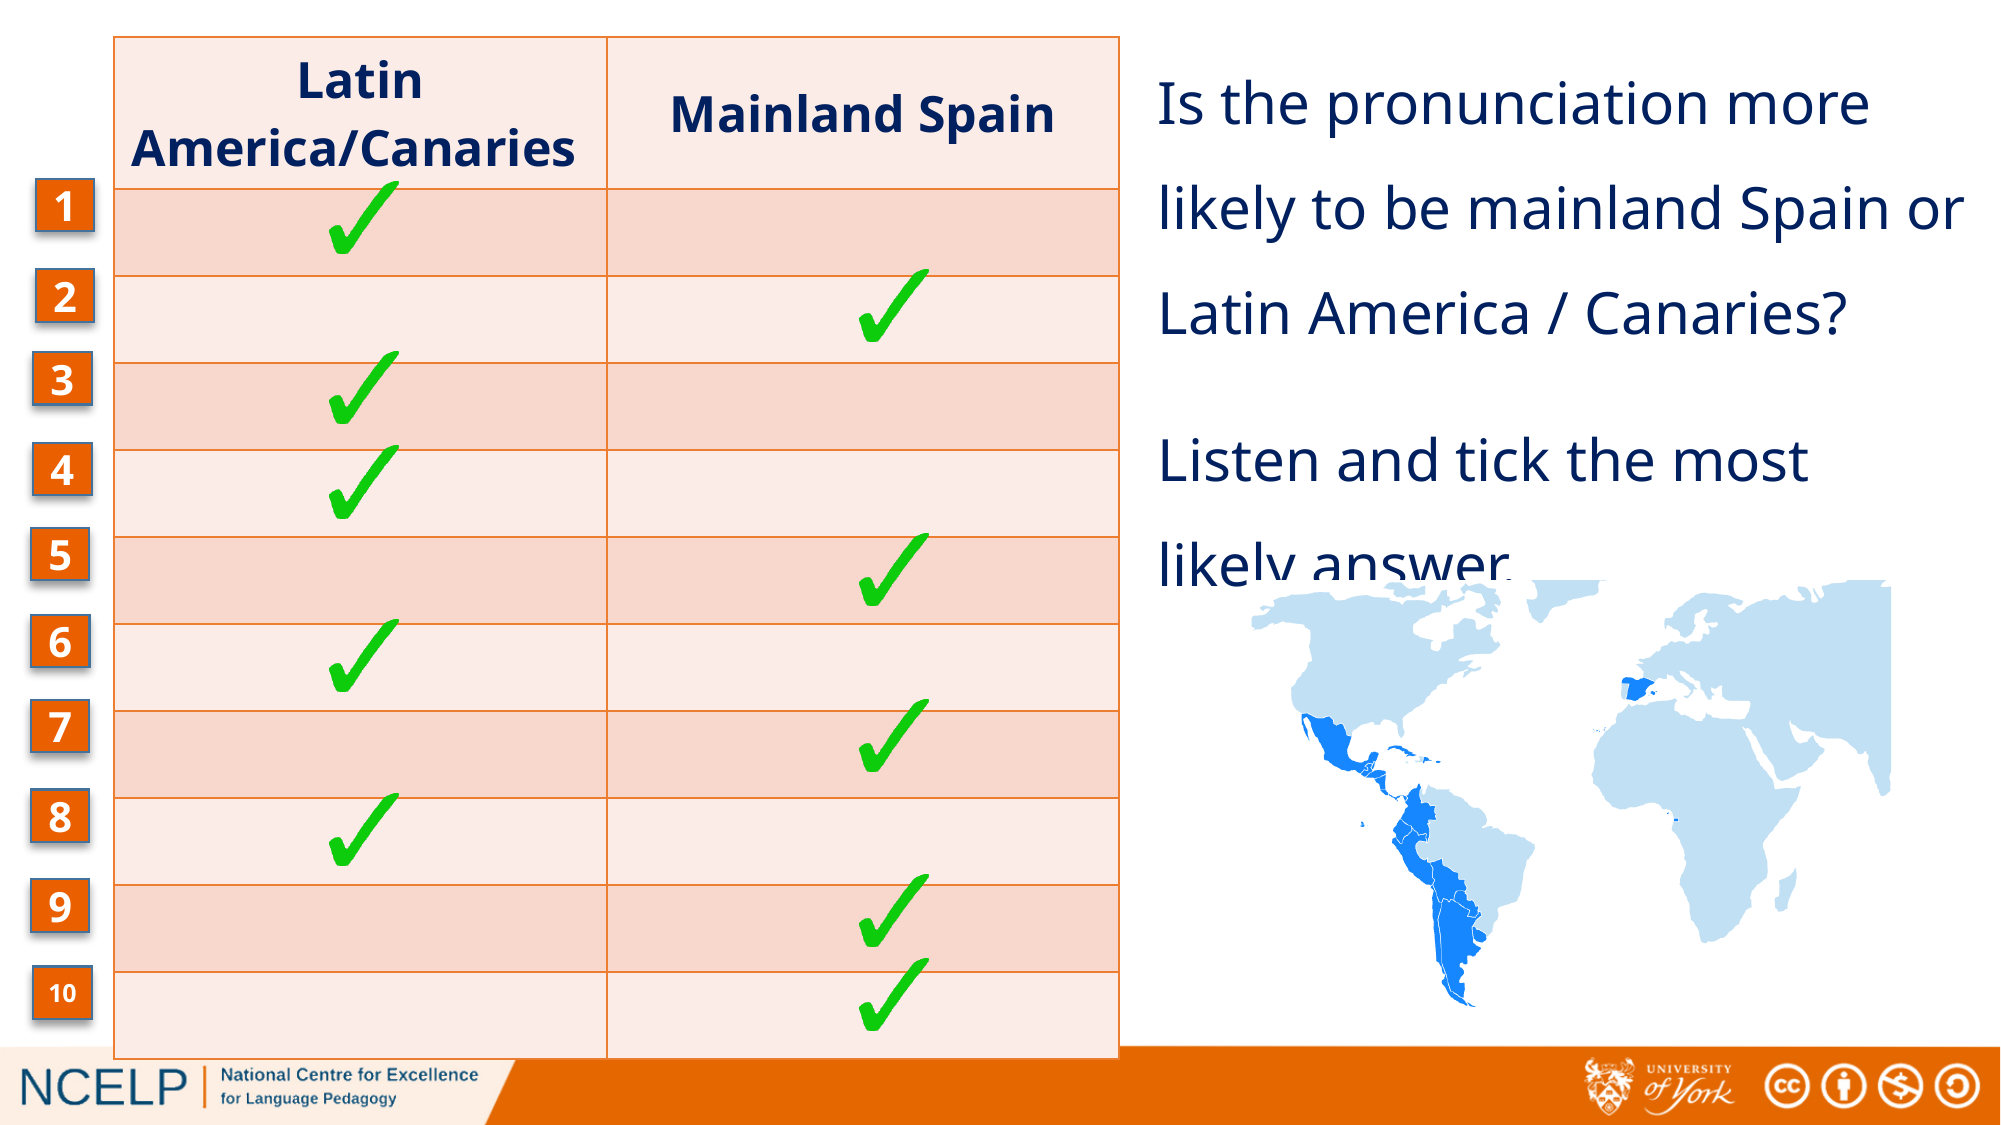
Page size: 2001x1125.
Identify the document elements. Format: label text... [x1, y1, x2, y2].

table_cell [608, 190, 1118, 275]
table_header Latin America/Canaries [115, 38, 606, 188]
text_box Listen and tick the most likely answer. [1142, 474, 1971, 686]
table_cell [608, 973, 1118, 1058]
text_box 8 [30, 788, 90, 843]
text_box 4 [32, 442, 93, 496]
table_cell [115, 451, 606, 536]
table_cell [608, 799, 1118, 884]
table_header Mainland Spain [608, 38, 1118, 188]
table_cell [115, 190, 606, 275]
table_cell [115, 886, 606, 971]
table_cell [115, 277, 606, 362]
picture [0, 0, 2001, 1125]
text_box 6 [30, 614, 91, 668]
text_box 10 [32, 965, 93, 1020]
table_cell [115, 712, 606, 797]
text_box 5 [30, 527, 90, 581]
table_cell [608, 625, 1118, 710]
table_cell [115, 799, 606, 884]
text_box 9 [30, 878, 90, 933]
text_box 1 [35, 178, 95, 232]
text_box 2 [35, 268, 95, 323]
table_cell [115, 625, 606, 710]
table_cell [608, 451, 1118, 536]
table_cell [608, 538, 1118, 623]
text_box 7 [30, 699, 90, 753]
table_cell [115, 538, 606, 623]
title Is the pronunciation more likely to be mainland Spain or Latin America / Canaries? [1142, 223, 2000, 434]
text_box 3 [32, 351, 93, 406]
table_cell [608, 886, 1118, 971]
table_cell [115, 364, 606, 449]
table_cell [115, 973, 606, 1058]
table_cell [608, 277, 1118, 362]
table_cell [608, 364, 1118, 449]
table_cell [608, 712, 1118, 797]
